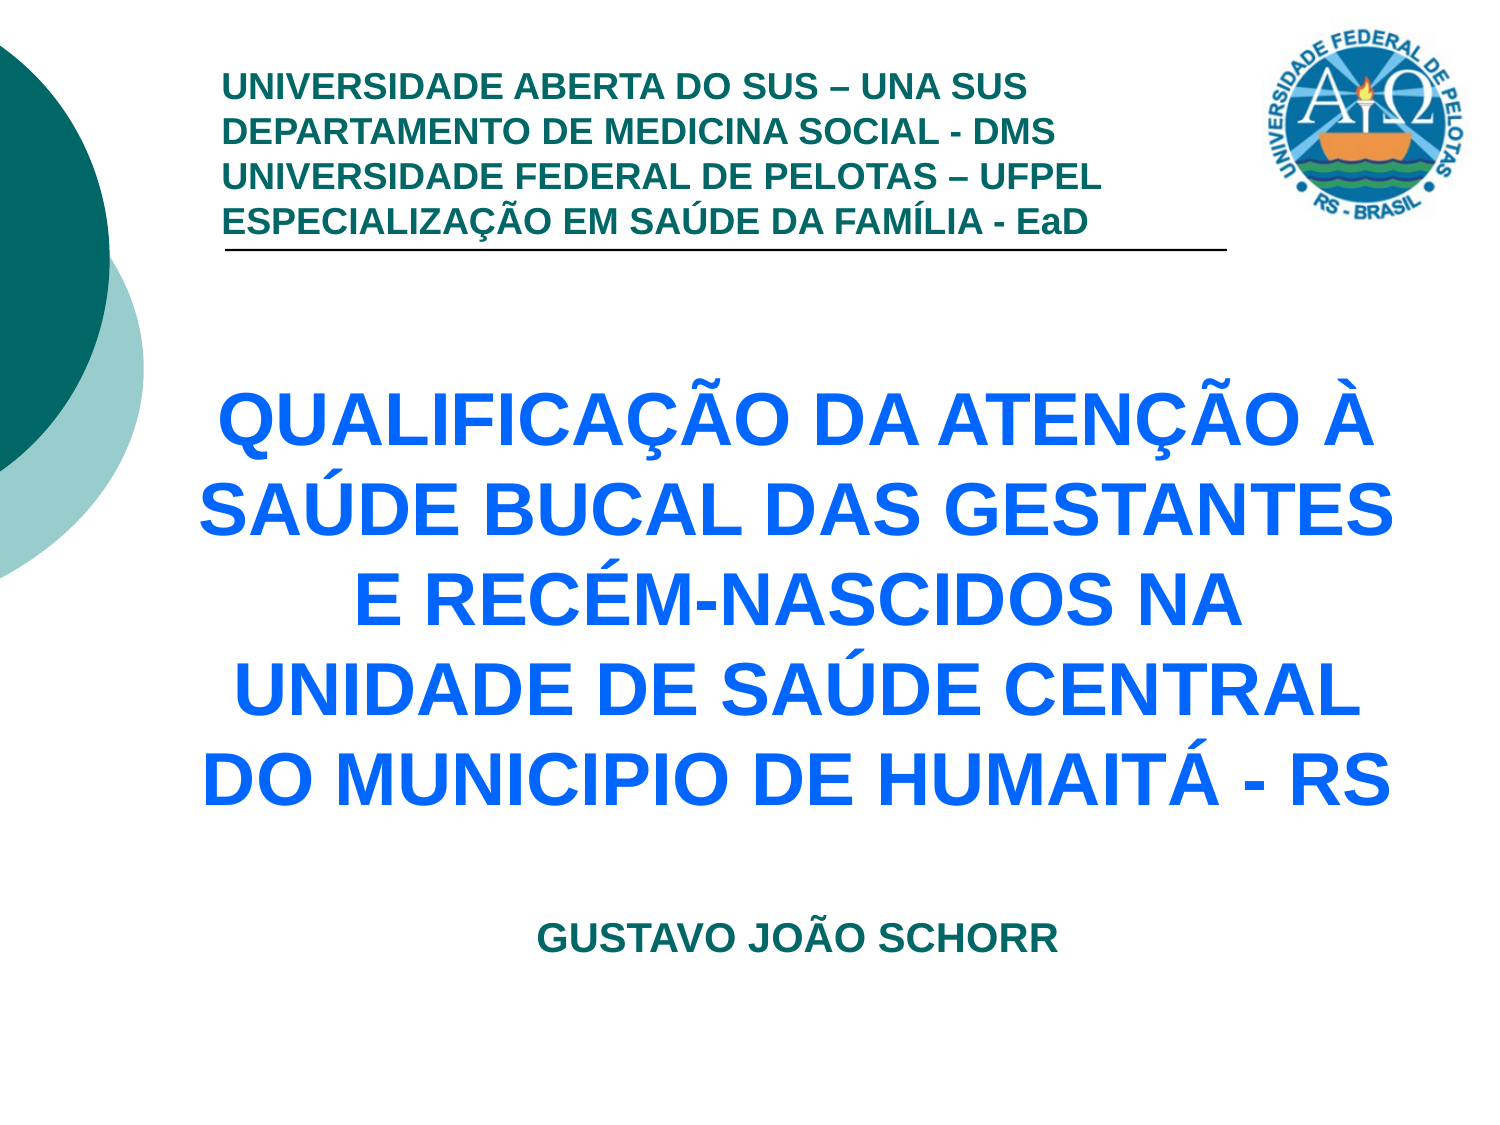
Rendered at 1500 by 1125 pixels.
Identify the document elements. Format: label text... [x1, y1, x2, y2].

title QUALIFICAÇÃO DA ATENÇÃO À SAÚDE BUCAL DAS GESTANTES E RECÉM-NASCIDOS NA UNIDADE DE SAÚDE CENTRAL DO MUNICIPIO DE HUMAITÁ - RS GUSTAVO JOÃO SCHORR [159, 296, 1436, 1036]
text_box UNIVERSIDADE ABERTA DO SUS – UNA SUS DEPARTAMENTO DE MEDICINA SOCIAL - DMS UNIVERSIDADE FEDERAL DE PELOTAS – UFPEL ESPECIALIZAÇÃO EM SAÚDE DA FAMÍLIA - EaD [206, 54, 1221, 250]
picture [1226, 0, 1500, 257]
